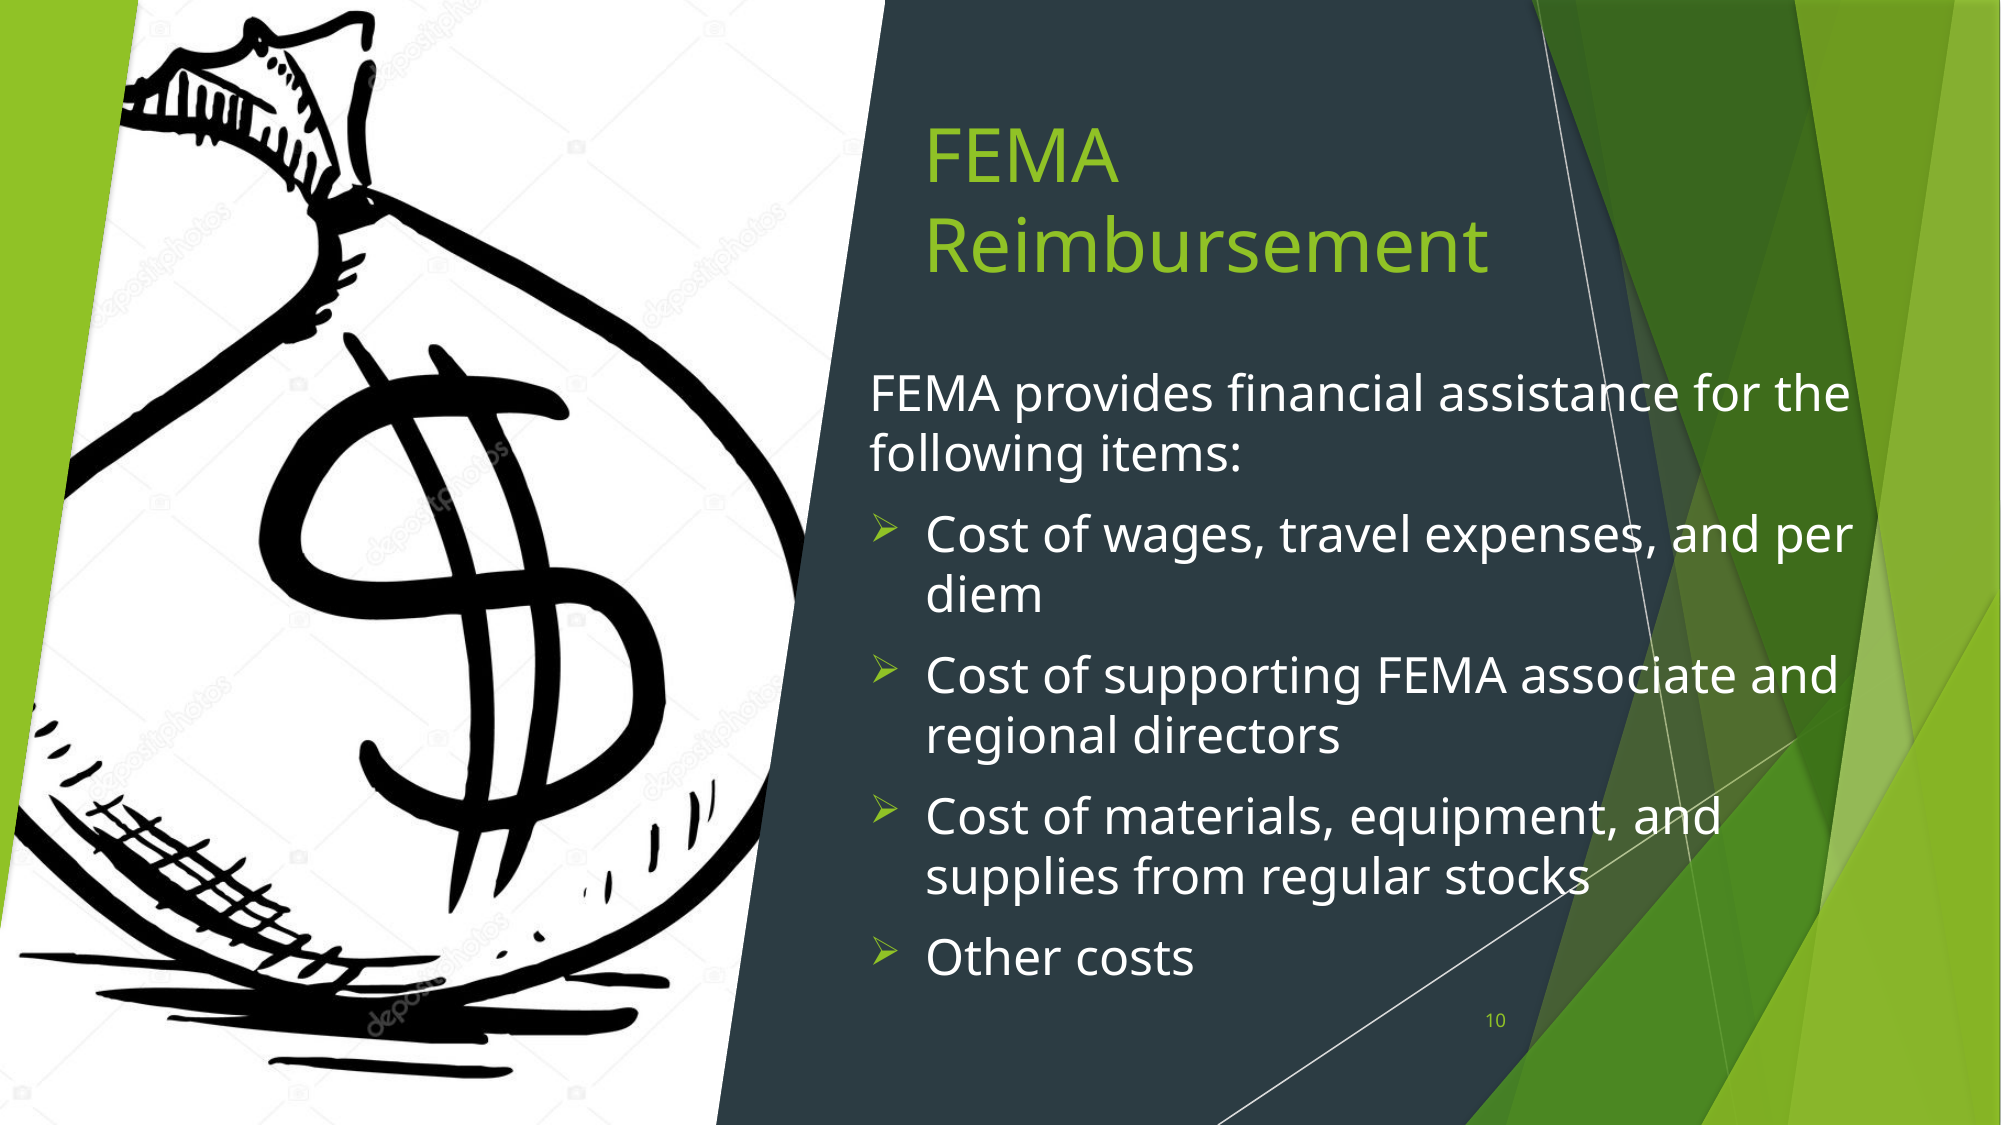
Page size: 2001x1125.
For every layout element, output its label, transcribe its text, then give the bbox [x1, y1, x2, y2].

slide_number 10 [1450, 991, 1522, 1051]
picture [0, 0, 886, 1125]
list FEMA provides financial assistance for the following items: Cost of wages, travel expenses, and per diem Cost of supporting FEMA associate and regional directors Cost of materials, equipment, and supplies from regular stocks Other costs [890, 354, 1882, 992]
title FEMA Reimbursement [908, 99, 1522, 317]
